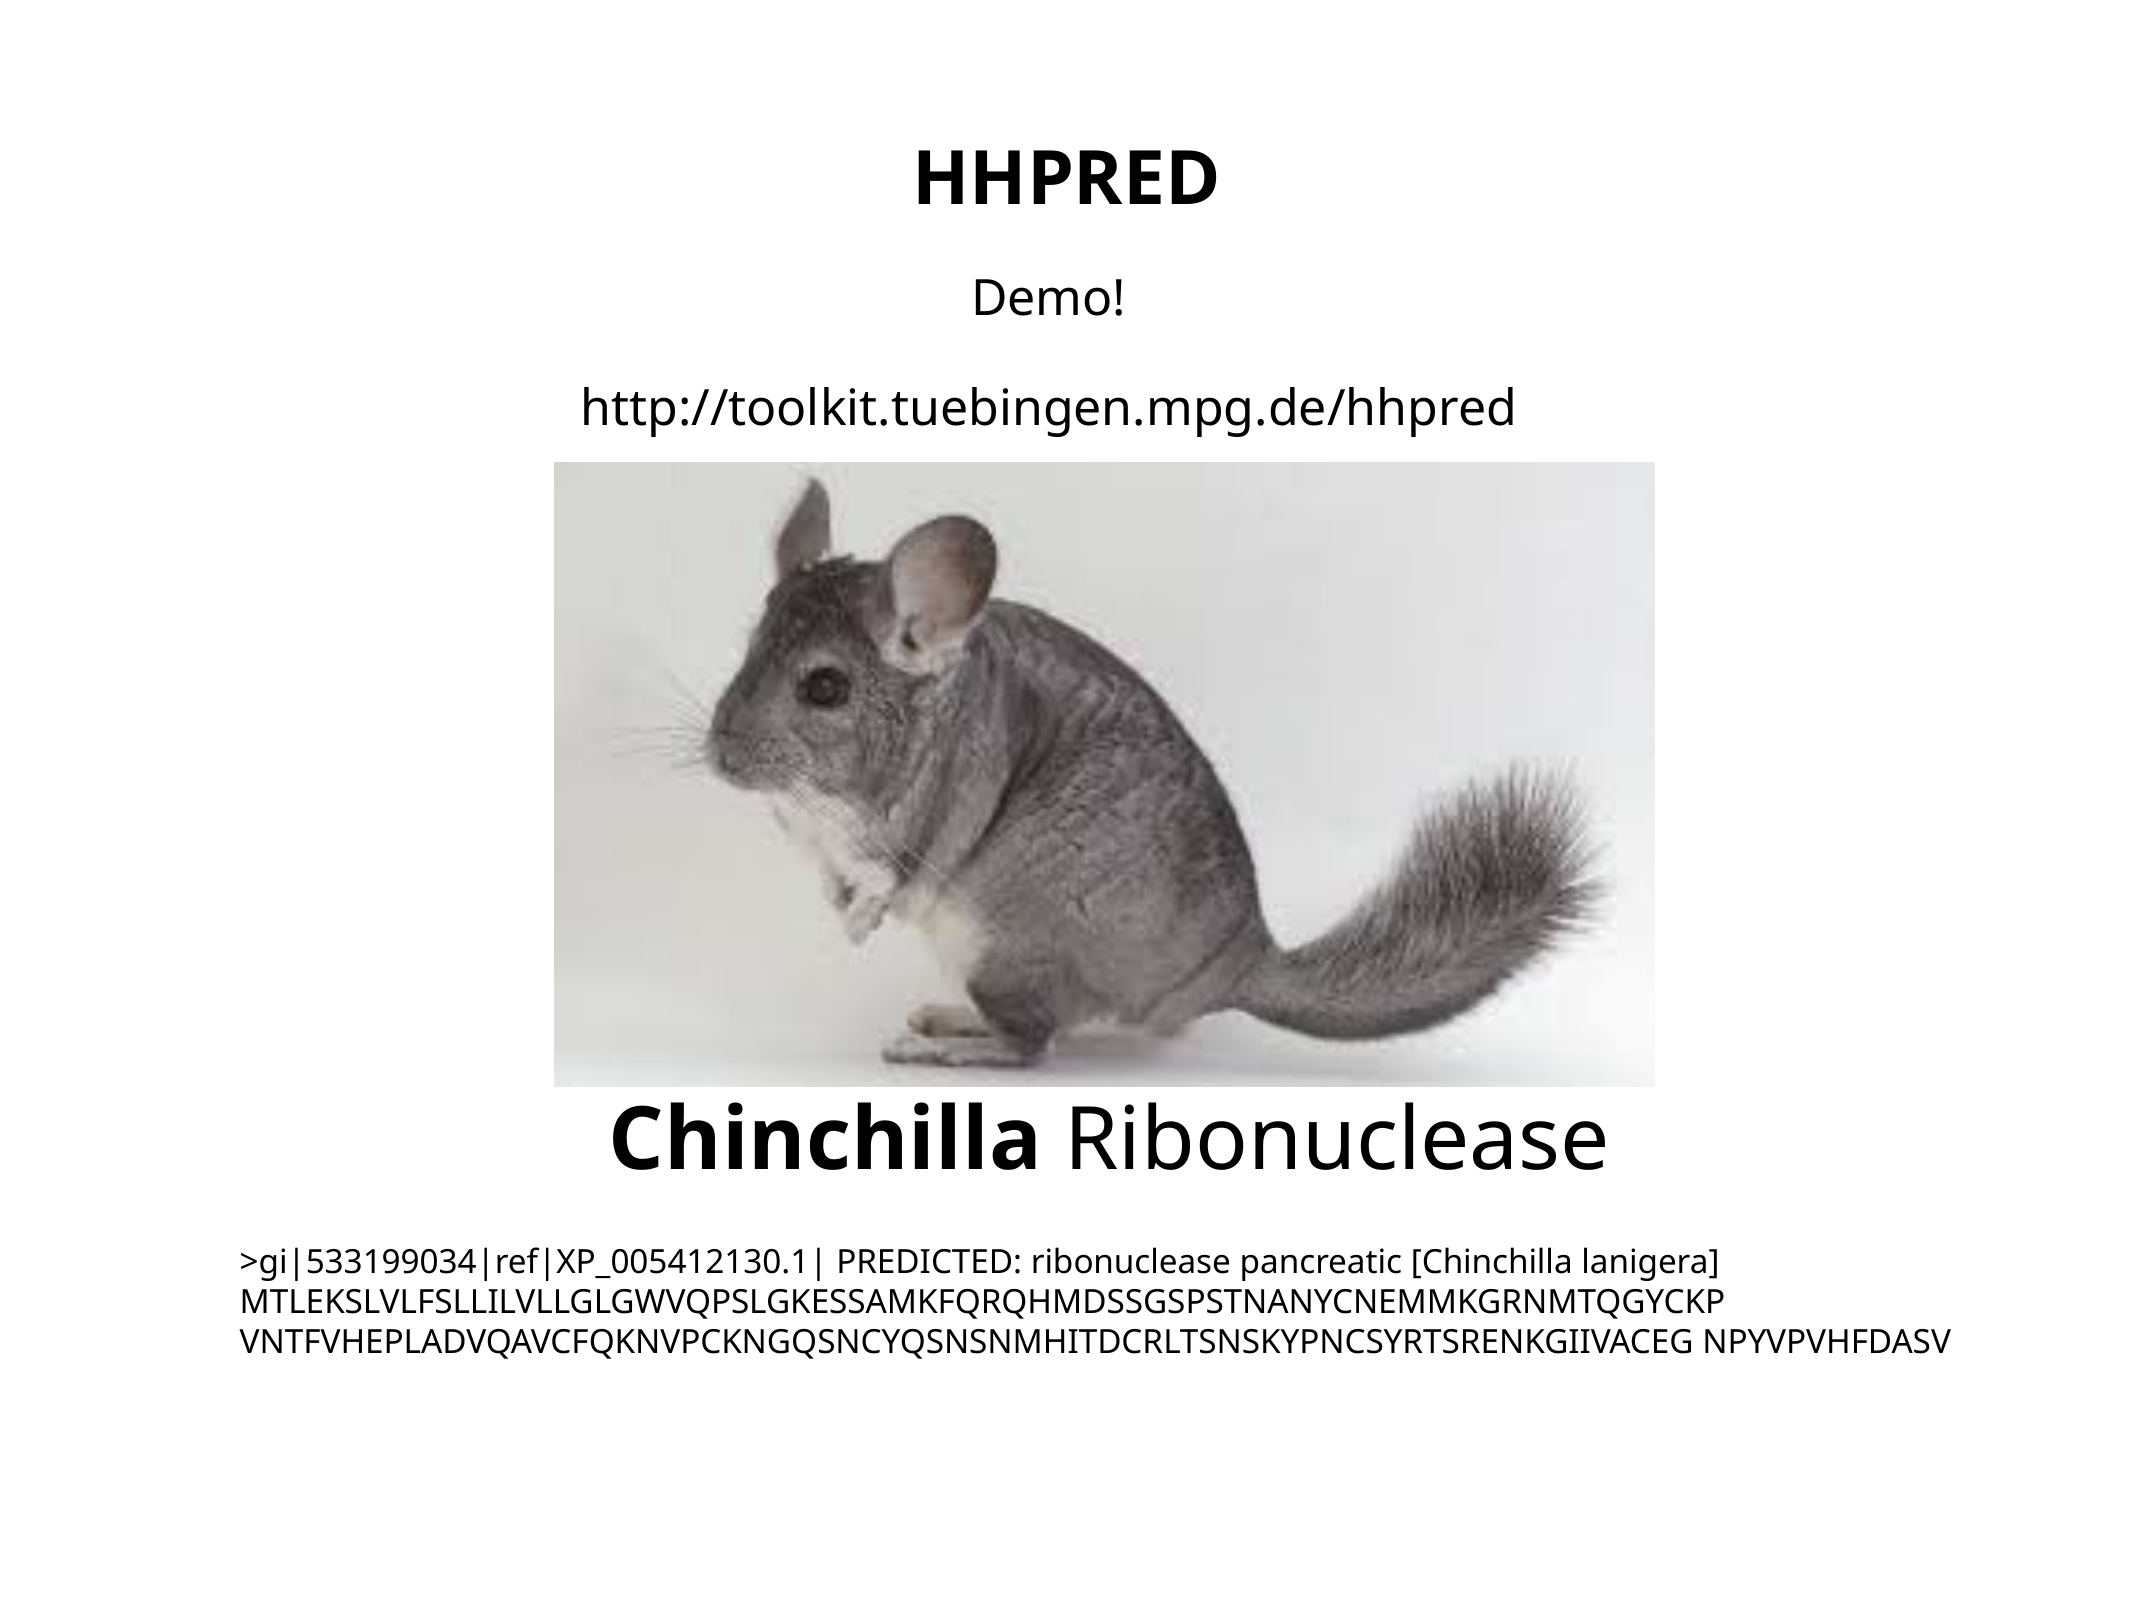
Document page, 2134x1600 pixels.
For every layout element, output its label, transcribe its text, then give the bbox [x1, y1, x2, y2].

picture [553, 462, 1655, 1087]
title HHPRED [208, 99, 1925, 250]
text_box >gi|533199034|ref|XP_005412130.1| PREDICTED: ribonuclease pancreatic [Chinchilla lanigera] MTLEKSLVLFSLLILVLLGLGWVQPSLGKESSAMKFQRQHMDSSGSPSTNANYCNEMMKGRNMTQGYCKP VNTFVHEPLADVQAVCFQKNVPCKNGQSNCYQSNSNMHITDCRLTSNSKYPNCSYRTSRENKGIIVACEG NPYVPVHFDASV [179, 1175, 2009, 1425]
text_box Chinchilla Ribonuclease [316, 1074, 1926, 1195]
text_box Demo! http://toolkit.tuebingen.mpg.de/hhpred [404, 225, 1642, 475]
